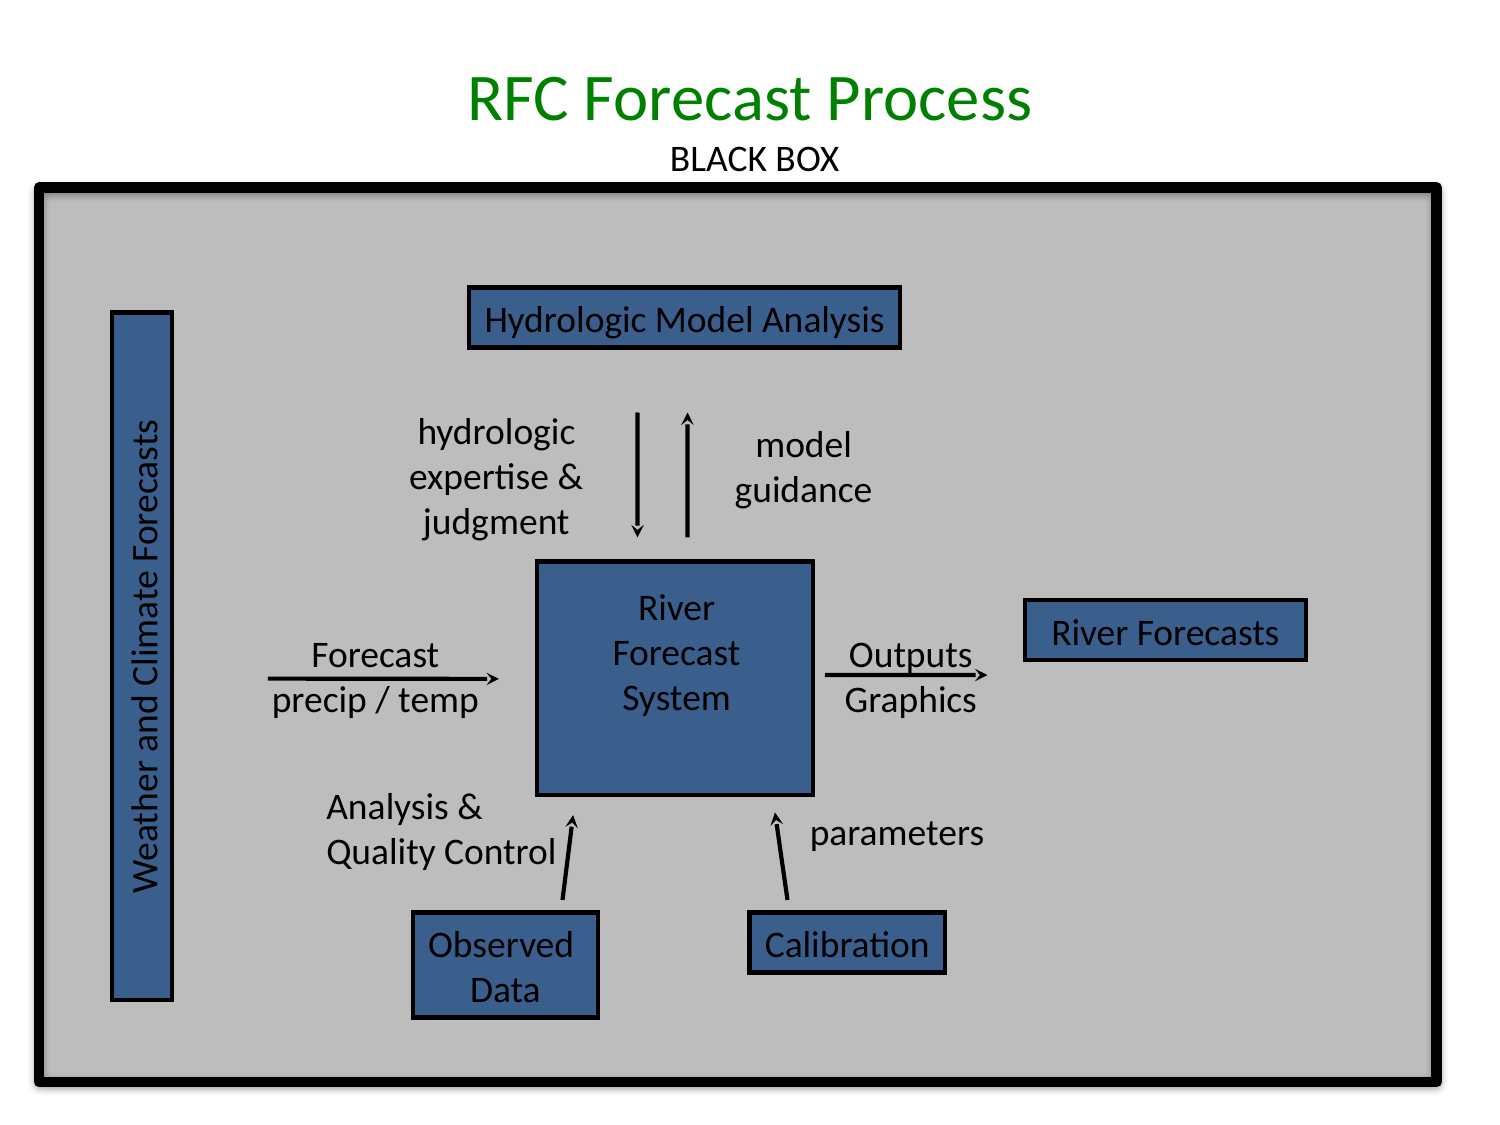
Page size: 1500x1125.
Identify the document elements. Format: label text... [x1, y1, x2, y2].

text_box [38, 126, 1437, 1083]
title RFC Forecast Process [0, 0, 1500, 188]
